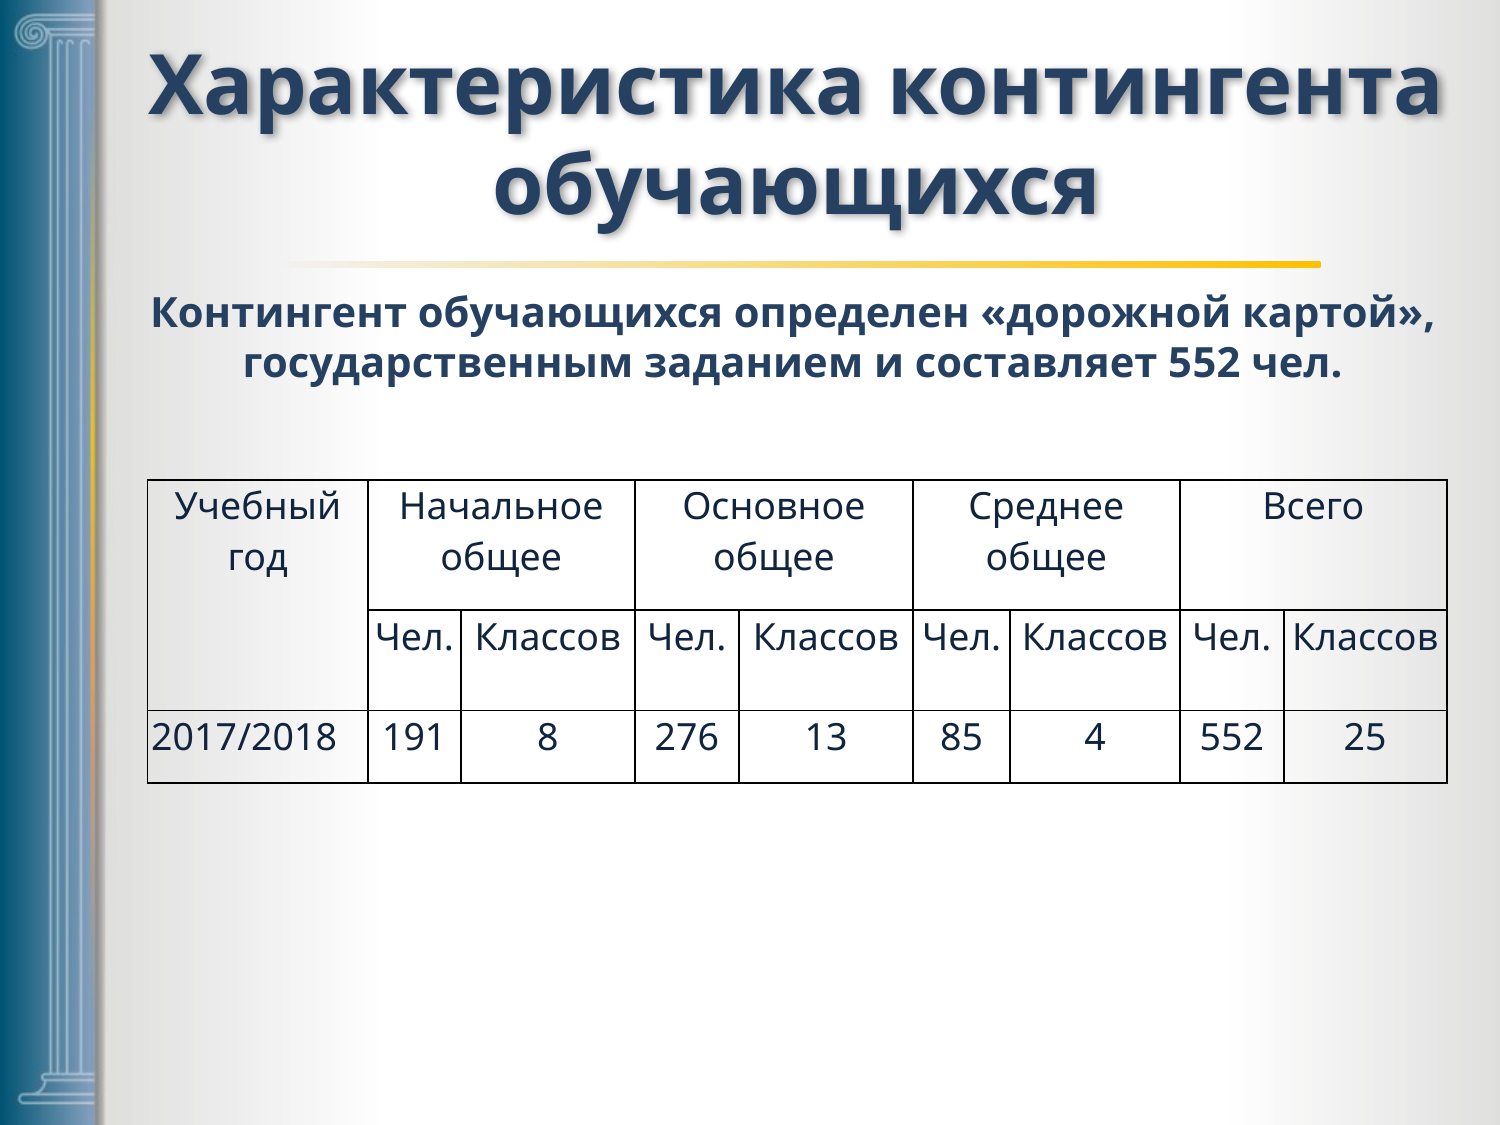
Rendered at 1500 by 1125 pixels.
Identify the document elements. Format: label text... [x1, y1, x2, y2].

table_cell 276 [636, 711, 738, 782]
table_cell Чел. [1181, 611, 1283, 710]
table_header Начальное общее [369, 481, 634, 609]
table_cell Чел. [914, 611, 1009, 710]
table_header Учебный год [148, 481, 367, 710]
table_cell Чел. [369, 611, 460, 710]
table_cell 4 [1011, 711, 1179, 782]
table_cell 13 [740, 711, 912, 782]
table_header Всего [1181, 481, 1446, 609]
table_cell 8 [462, 711, 634, 782]
text_box [275, 259, 1323, 269]
table_cell 191 [369, 711, 460, 782]
table_cell 85 [914, 711, 1009, 782]
table_header Основное общее [636, 481, 912, 609]
table_cell 2017/2018 [148, 711, 367, 782]
title Характеристика контингента обучающихся [128, 23, 1465, 153]
table_cell Классов [1285, 611, 1446, 710]
table_cell 552 [1181, 711, 1283, 782]
table_cell Классов [462, 611, 634, 710]
table_cell Классов [1011, 611, 1179, 710]
table_header Среднее общее [914, 481, 1179, 609]
text_box Контингент обучающихся определен «дорожной картой», государственным заданием и составляет 552 чел. [96, 278, 1500, 394]
picture [7, 0, 1500, 1125]
table_cell Чел. [636, 611, 738, 710]
table_cell Классов [740, 611, 912, 710]
table_cell 25 [1285, 711, 1446, 782]
